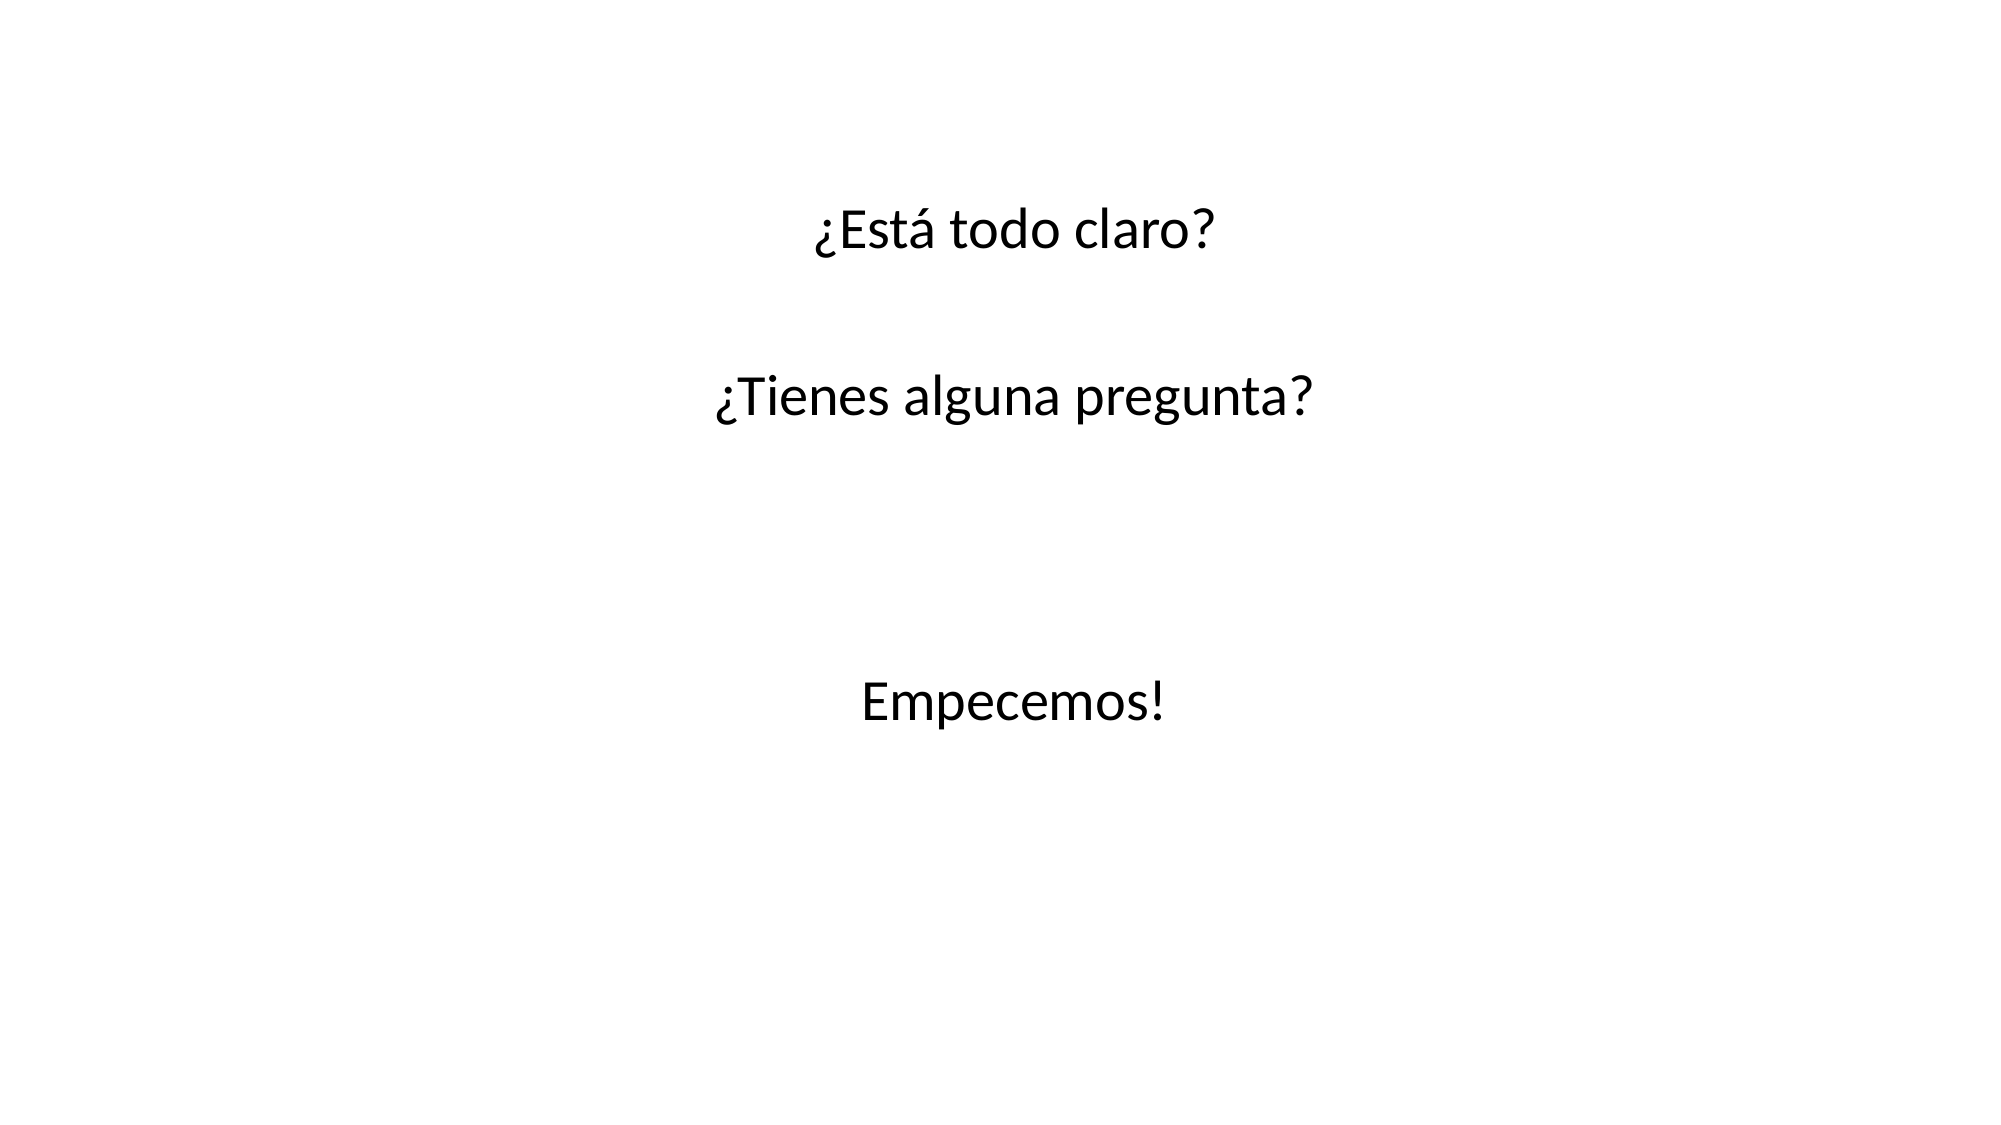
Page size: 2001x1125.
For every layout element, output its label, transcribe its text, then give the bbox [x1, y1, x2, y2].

list ¿Está todo claro? ¿Tienes alguna pregunta? [671, 190, 1359, 448]
text_box Empecemos! [670, 663, 1359, 834]
